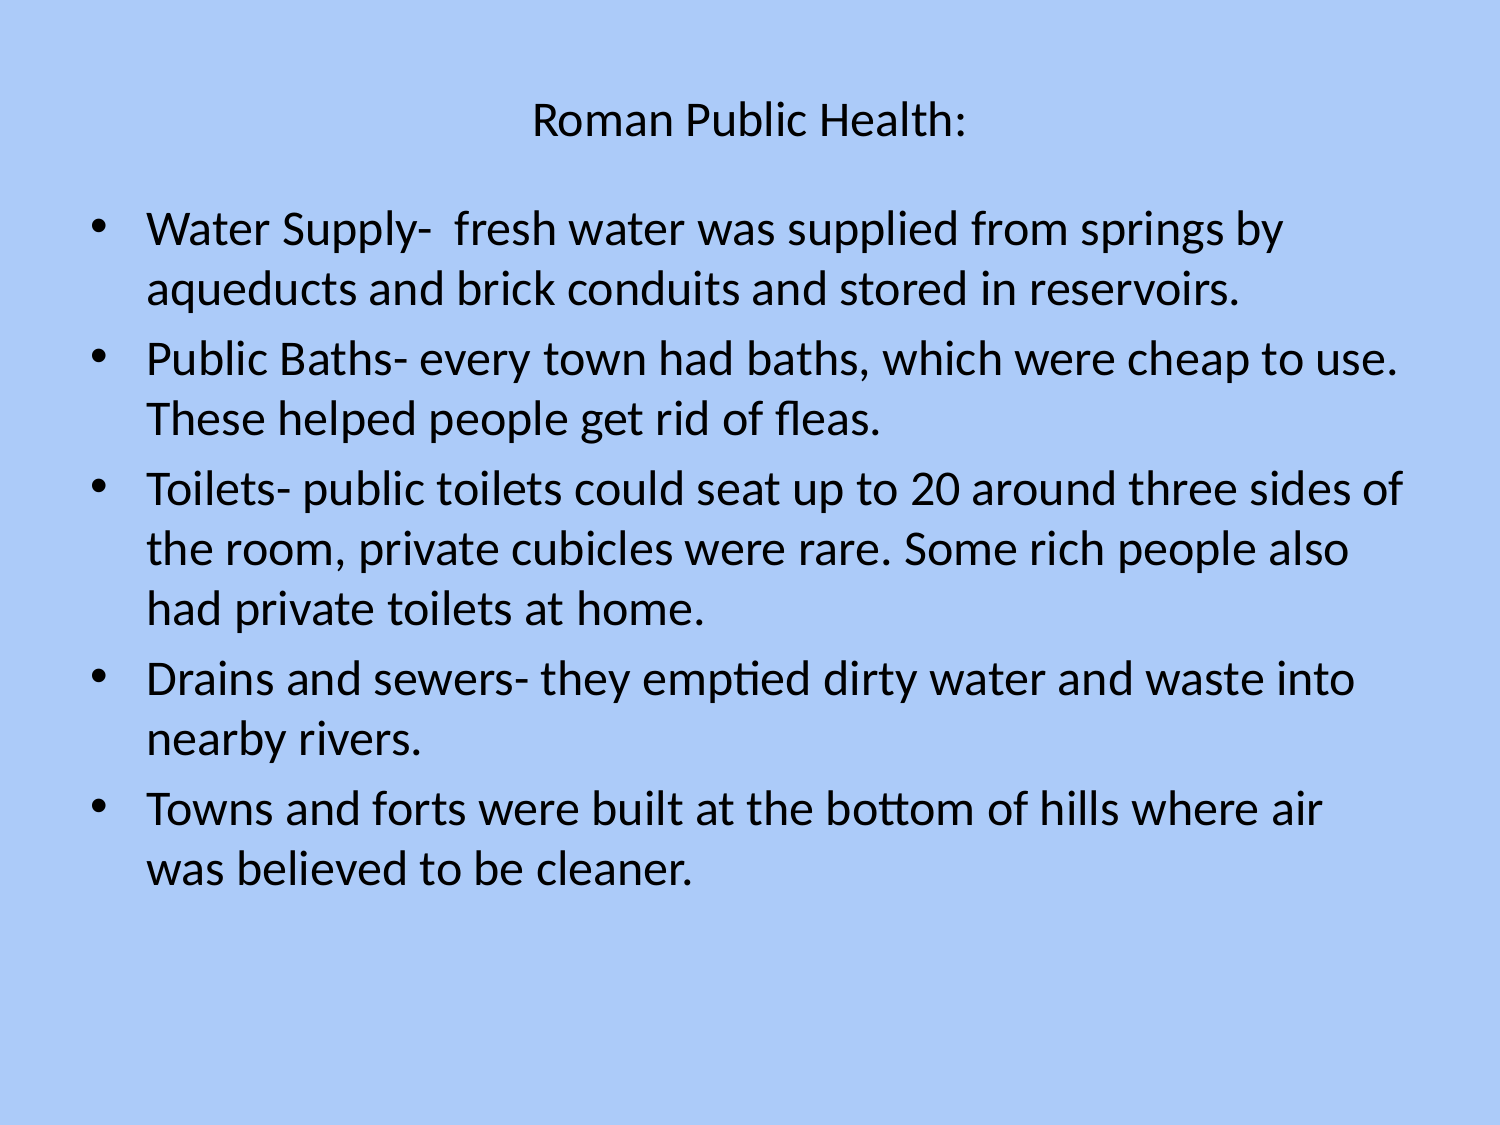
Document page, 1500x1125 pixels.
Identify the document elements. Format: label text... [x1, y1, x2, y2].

title Roman Public Health: [75, 45, 1425, 188]
list Water Supply- fresh water was supplied from springs by aqueducts and brick conduits and stored in reservoirs. Public Baths- every town had baths, which were cheap to use. These helped people get rid of fleas. Toilets- public toilets could seat up to 20 around three sides of the room, private cubicles were rare. Some rich people also had private toilets at home. Drains and sewers- they emptied dirty water and waste into nearby rivers. Towns and forts were built at the bottom of hills where air was believed to be cleaner. [75, 188, 1425, 1005]
